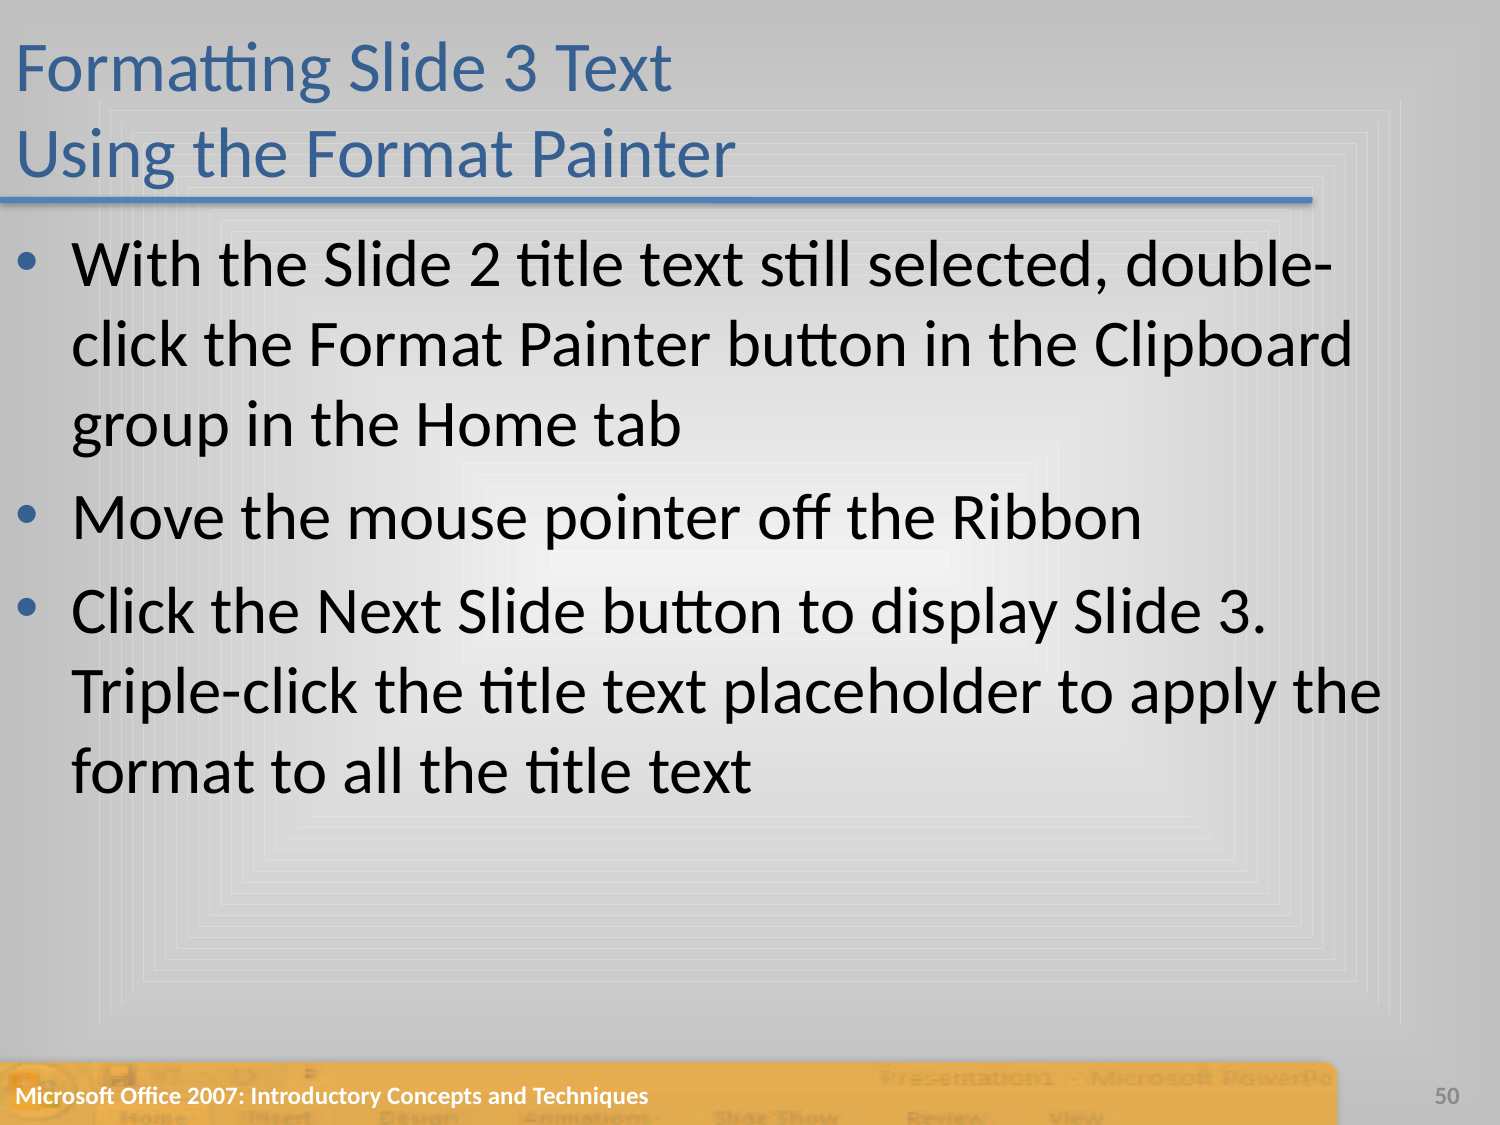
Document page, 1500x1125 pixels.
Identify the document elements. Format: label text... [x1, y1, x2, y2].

footer Microsoft Office 2007: Introductory Concepts and Techniques [0, 1065, 1300, 1125]
title Formatting Slide 3 Text Using the Format Painter [0, 12, 1425, 200]
picture [0, 1062, 1338, 1125]
list With the Slide 2 title text still selected, double-click the Format Painter button in the Clipboard group in the Home tab Move the mouse pointer off the Ribbon Click the Next Slide button to display Slide 3. Triple-click the title text placeholder to apply the format to all the title text [0, 212, 1425, 1005]
slide_number 50 [1400, 1065, 1475, 1125]
